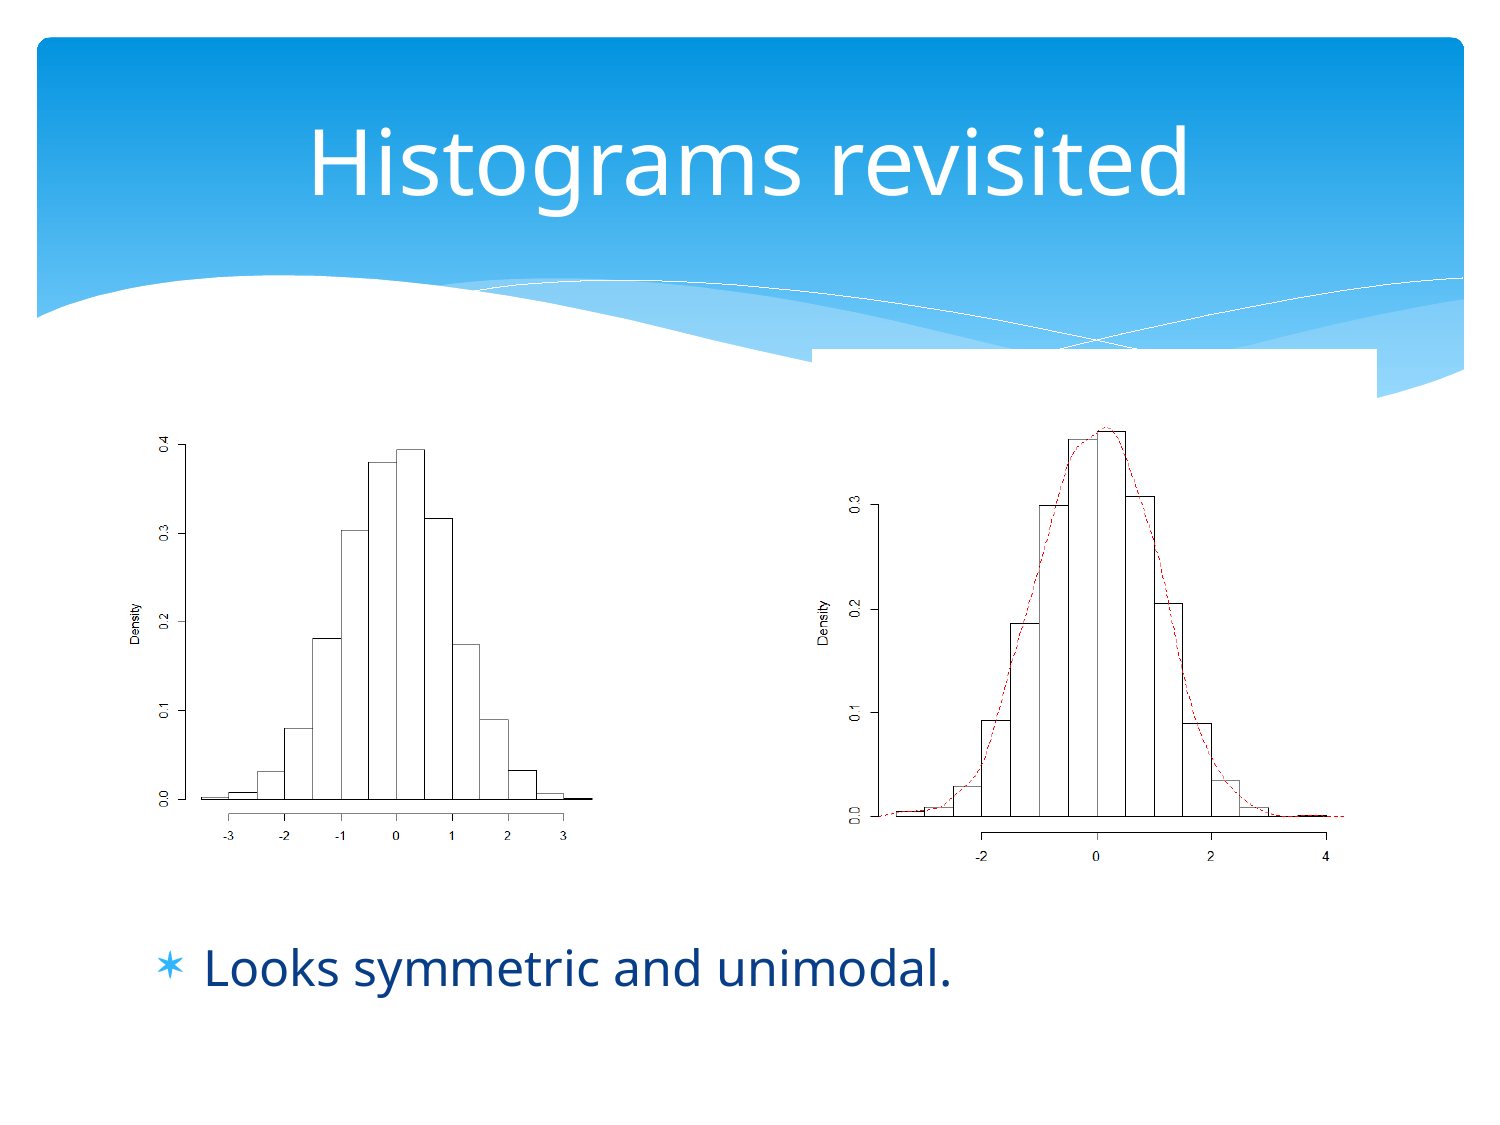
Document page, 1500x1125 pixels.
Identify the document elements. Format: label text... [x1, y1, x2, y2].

picture [812, 349, 1377, 914]
title Histograms revisited [75, 55, 1425, 261]
picture [124, 375, 638, 888]
list Looks symmetric and unimodal. [143, 438, 1359, 1005]
